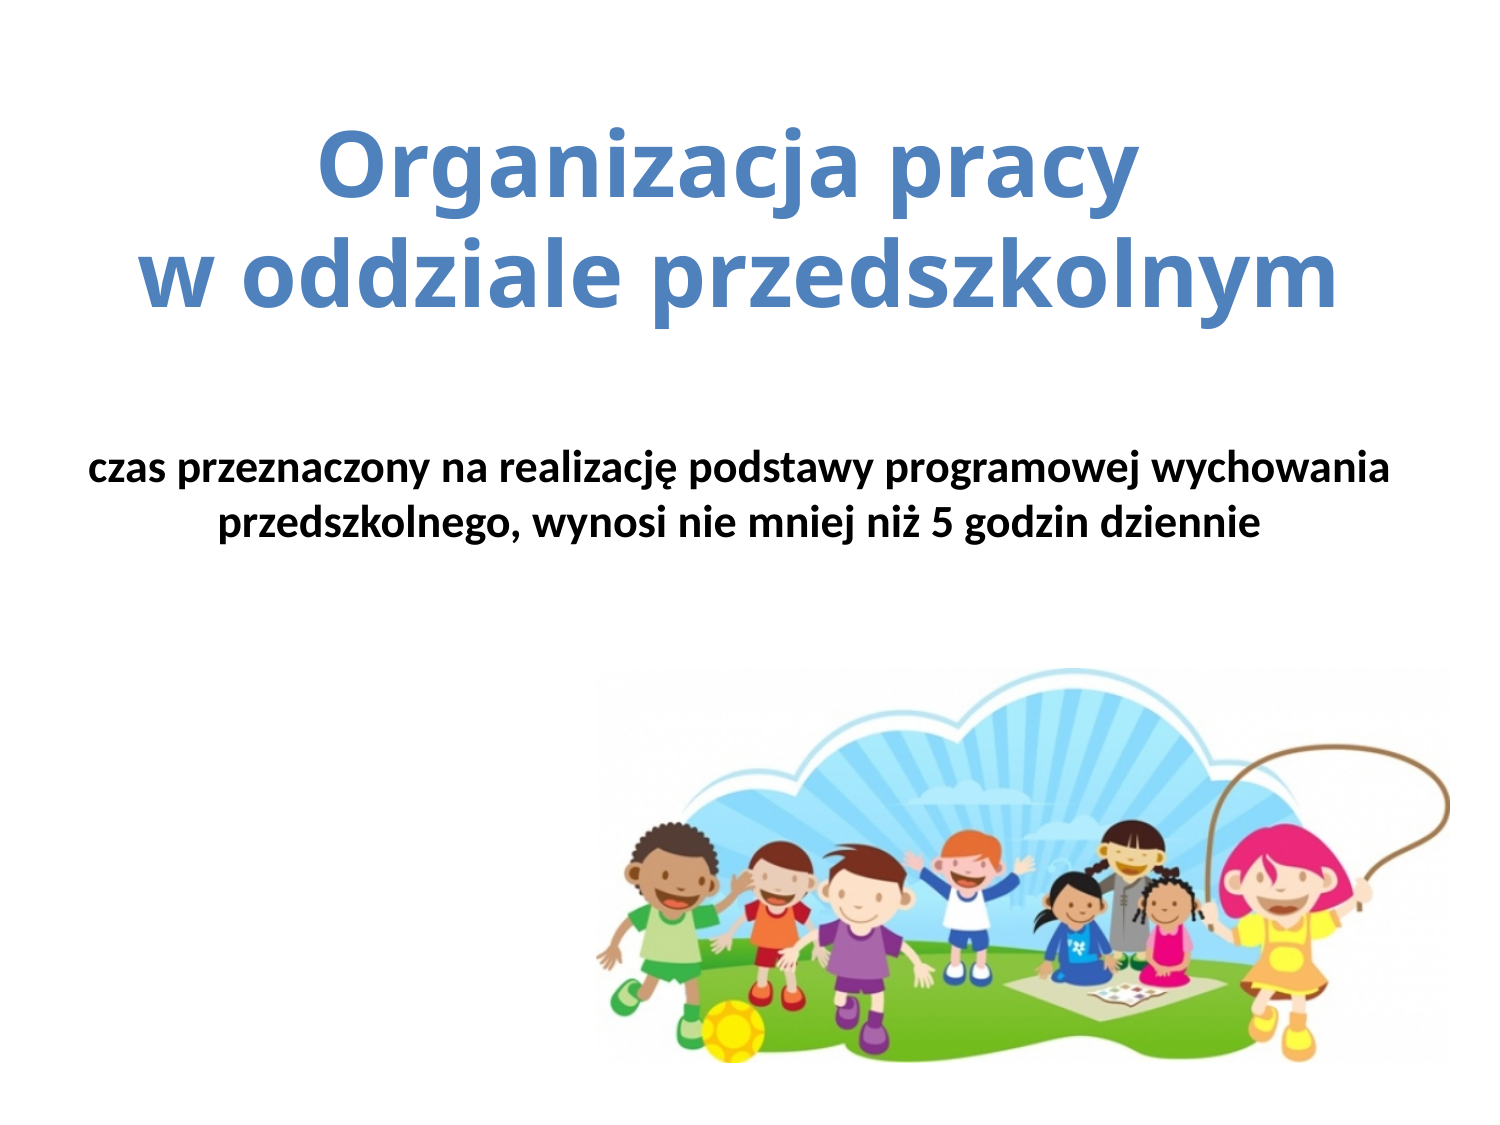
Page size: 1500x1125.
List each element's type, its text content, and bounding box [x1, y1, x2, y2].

picture [596, 668, 1451, 1063]
title Organizacja pracy w oddziale przedszkolnym czas przeznaczony na realizację podstawy programowej wychowania przedszkolnego, wynosi nie mniej niż 5 godzin dziennie [64, 78, 1415, 575]
